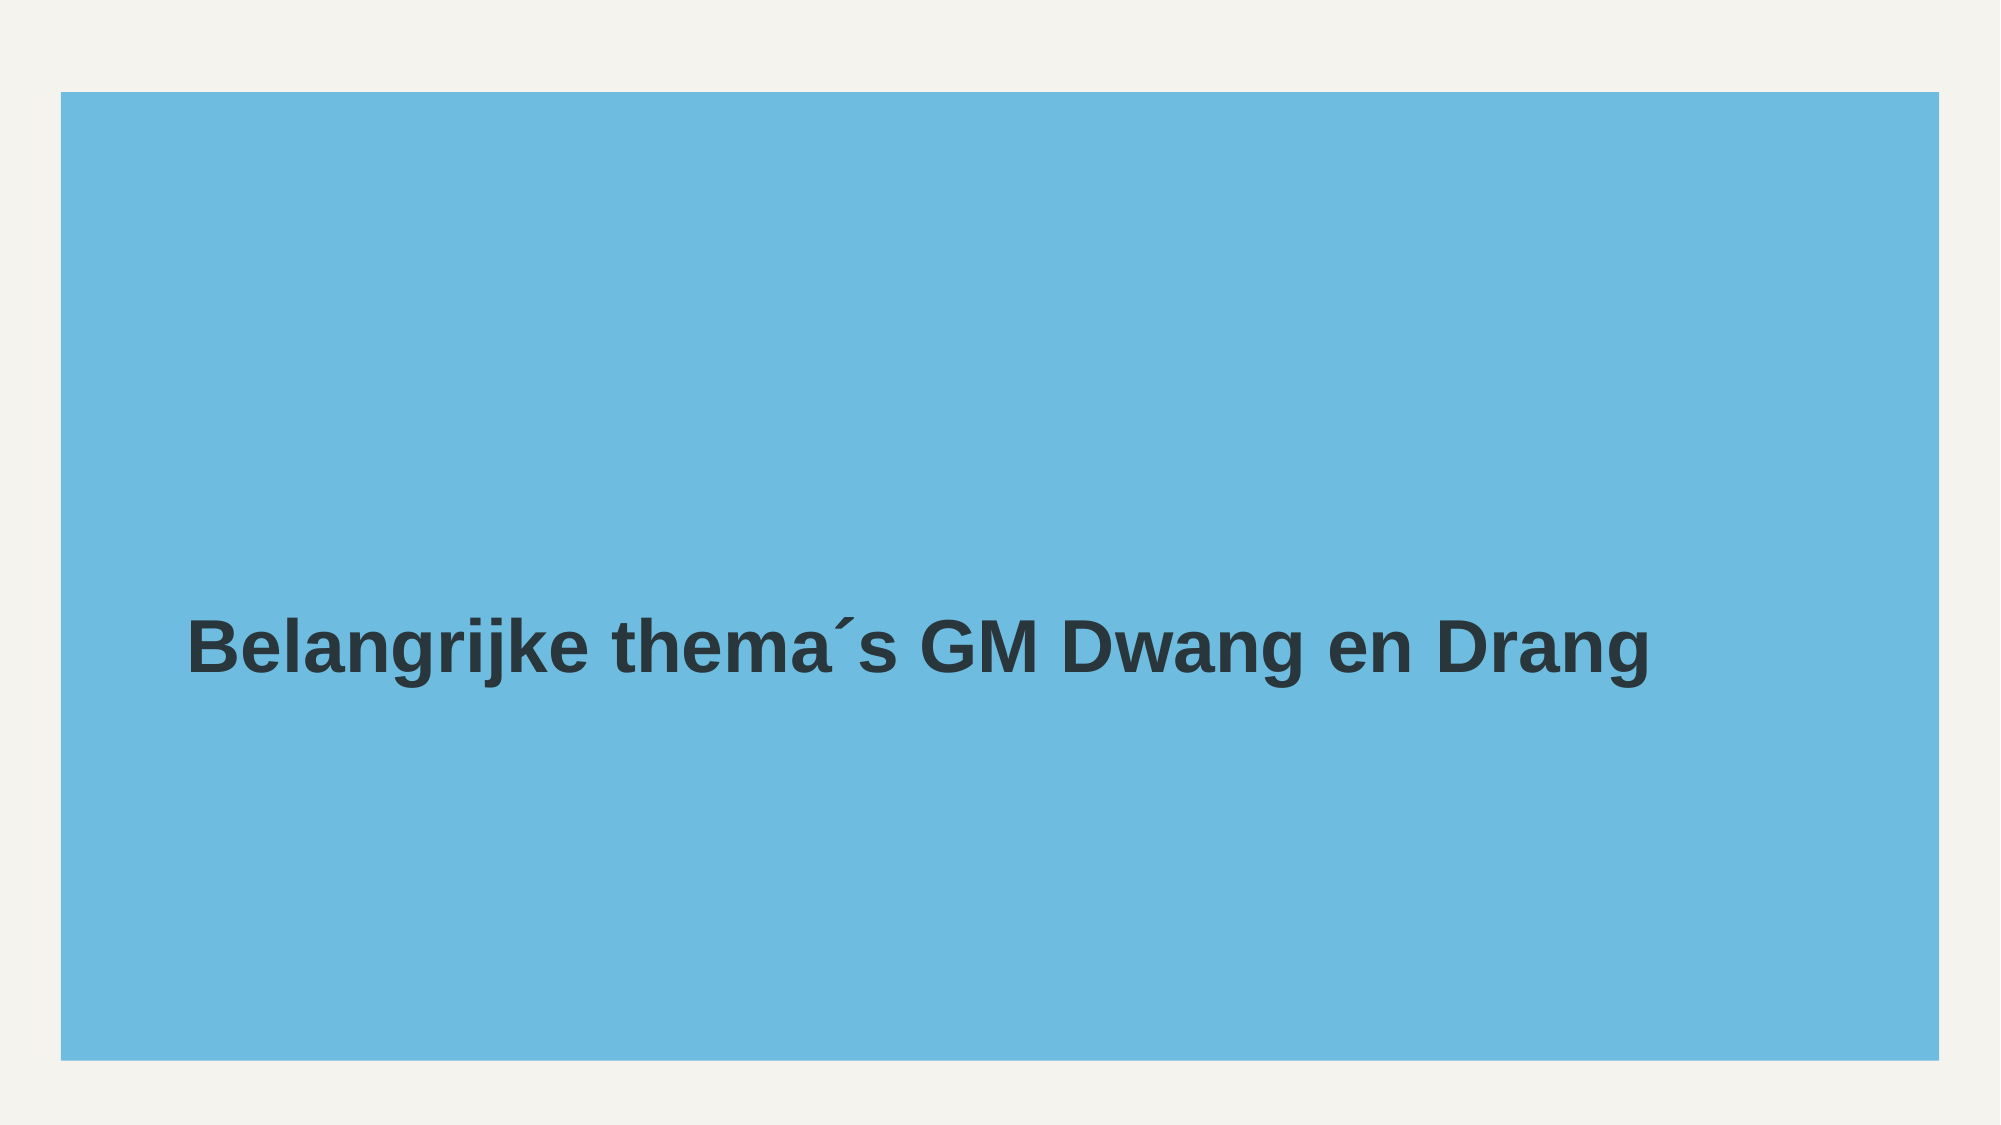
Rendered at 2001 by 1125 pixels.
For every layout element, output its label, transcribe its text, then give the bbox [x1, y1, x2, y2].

list Belangrijke thema´s GM Dwang en Drang [171, 381, 1825, 696]
